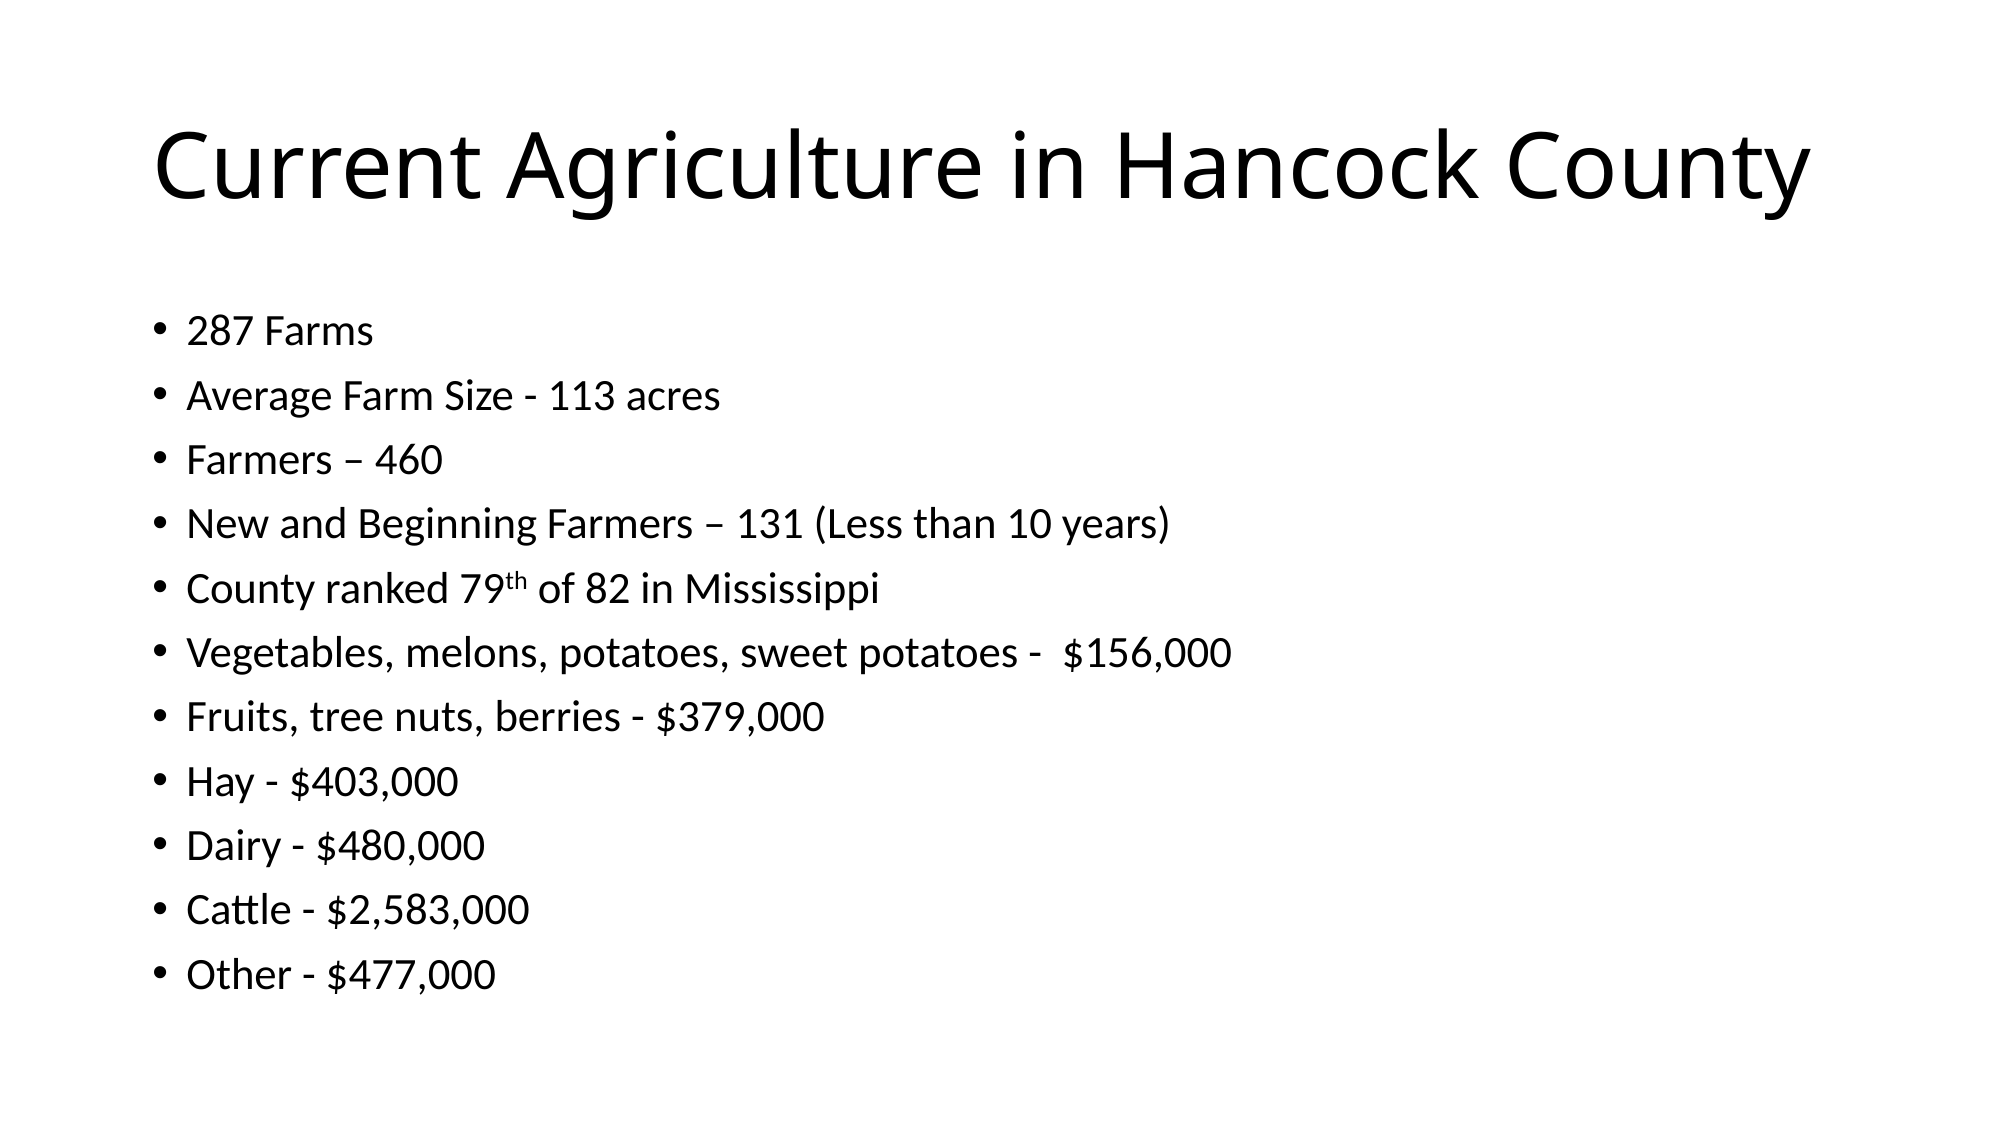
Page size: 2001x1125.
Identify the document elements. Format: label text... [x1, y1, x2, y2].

title Current Agriculture in Hancock County [137, 59, 1863, 278]
list 287 Farms Average Farm Size - 113 acres Farmers – 460 New and Beginning Farmers – 131 (Less than 10 years) County ranked 79th of 82 in Mississippi Vegetables, melons, potatoes, sweet potatoes - $156,000 Fruits, tree nuts, berries - $379,000 Hay - $403,000 Dairy - $480,000 Cattle - $2,583,000 Other - $477,000 [137, 299, 1863, 1014]
